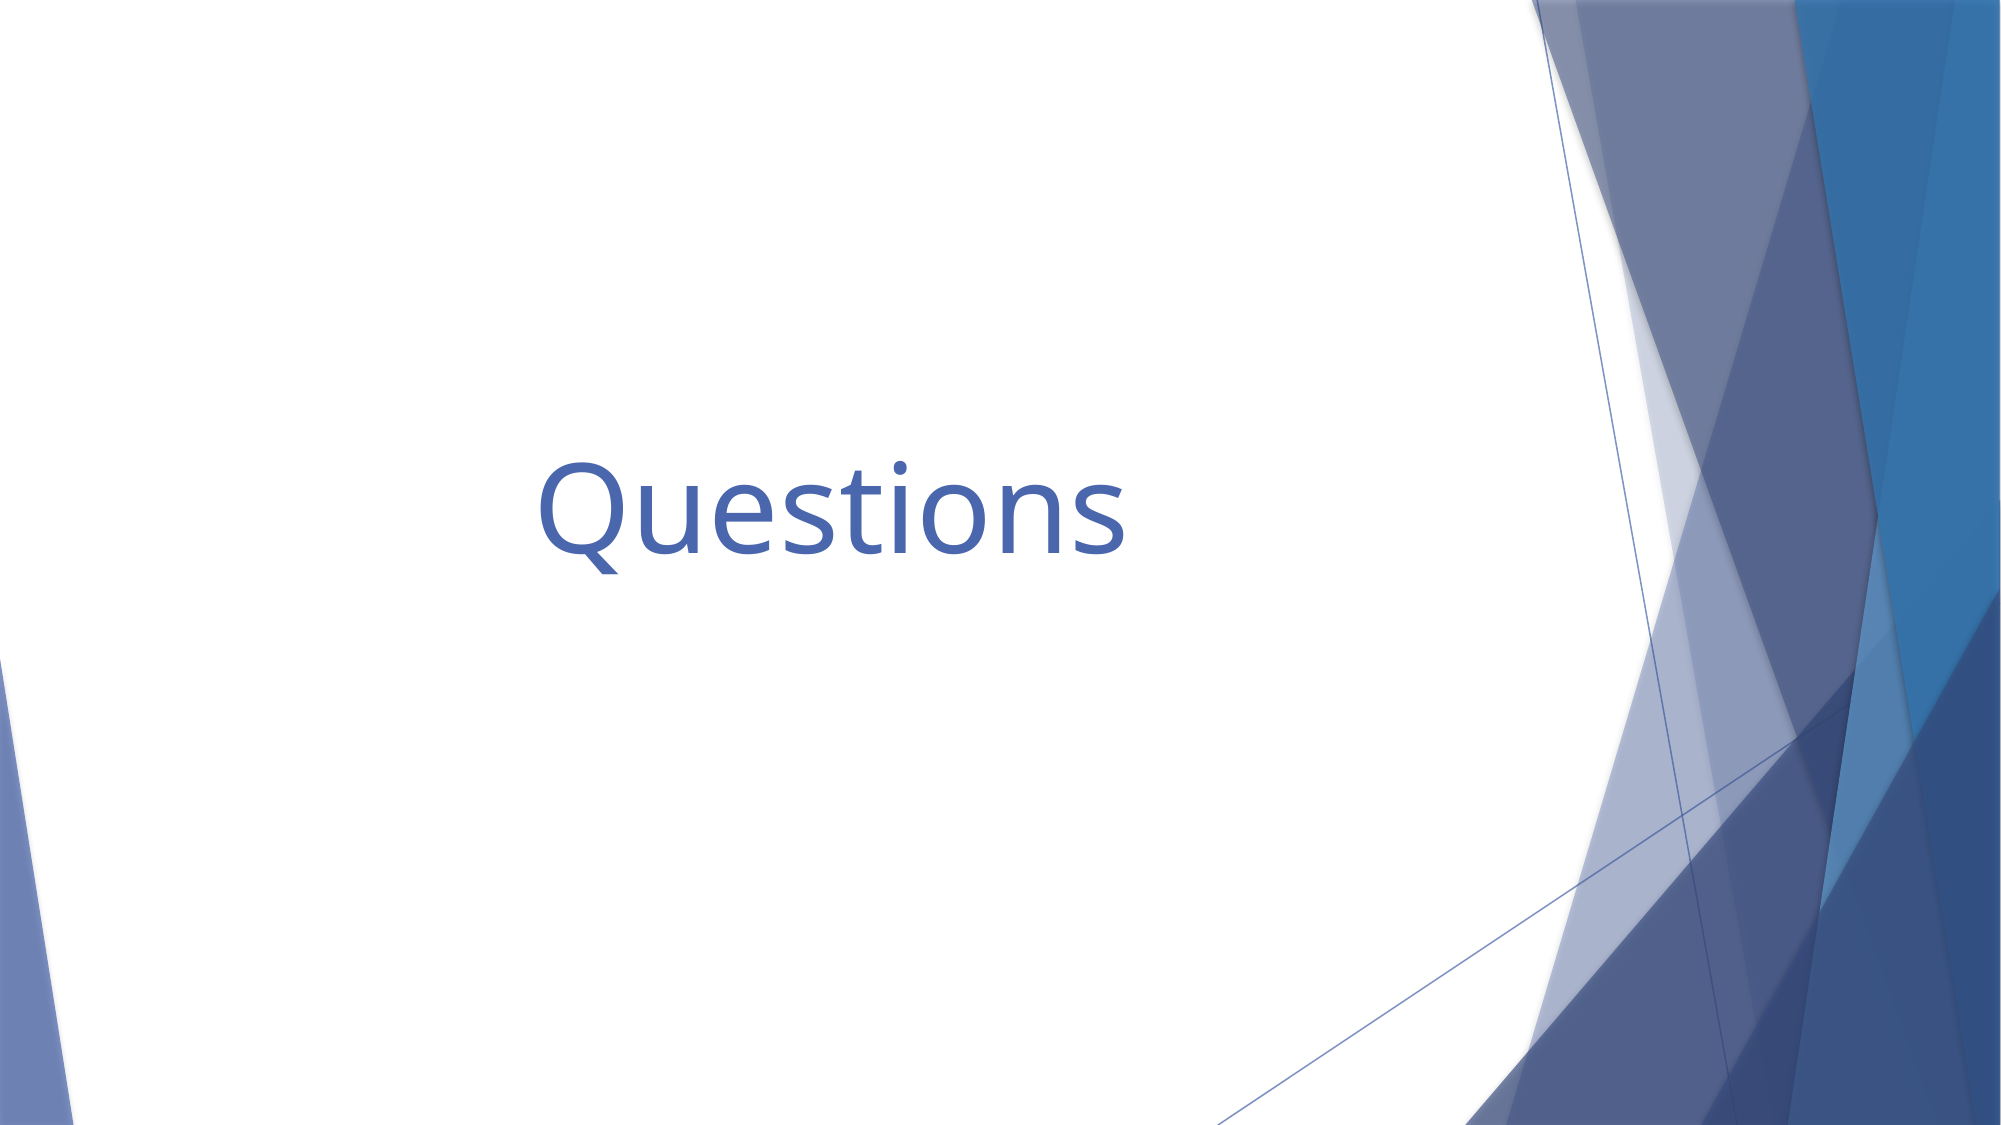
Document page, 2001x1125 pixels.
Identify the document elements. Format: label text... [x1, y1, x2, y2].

title Questions [126, 420, 1537, 638]
